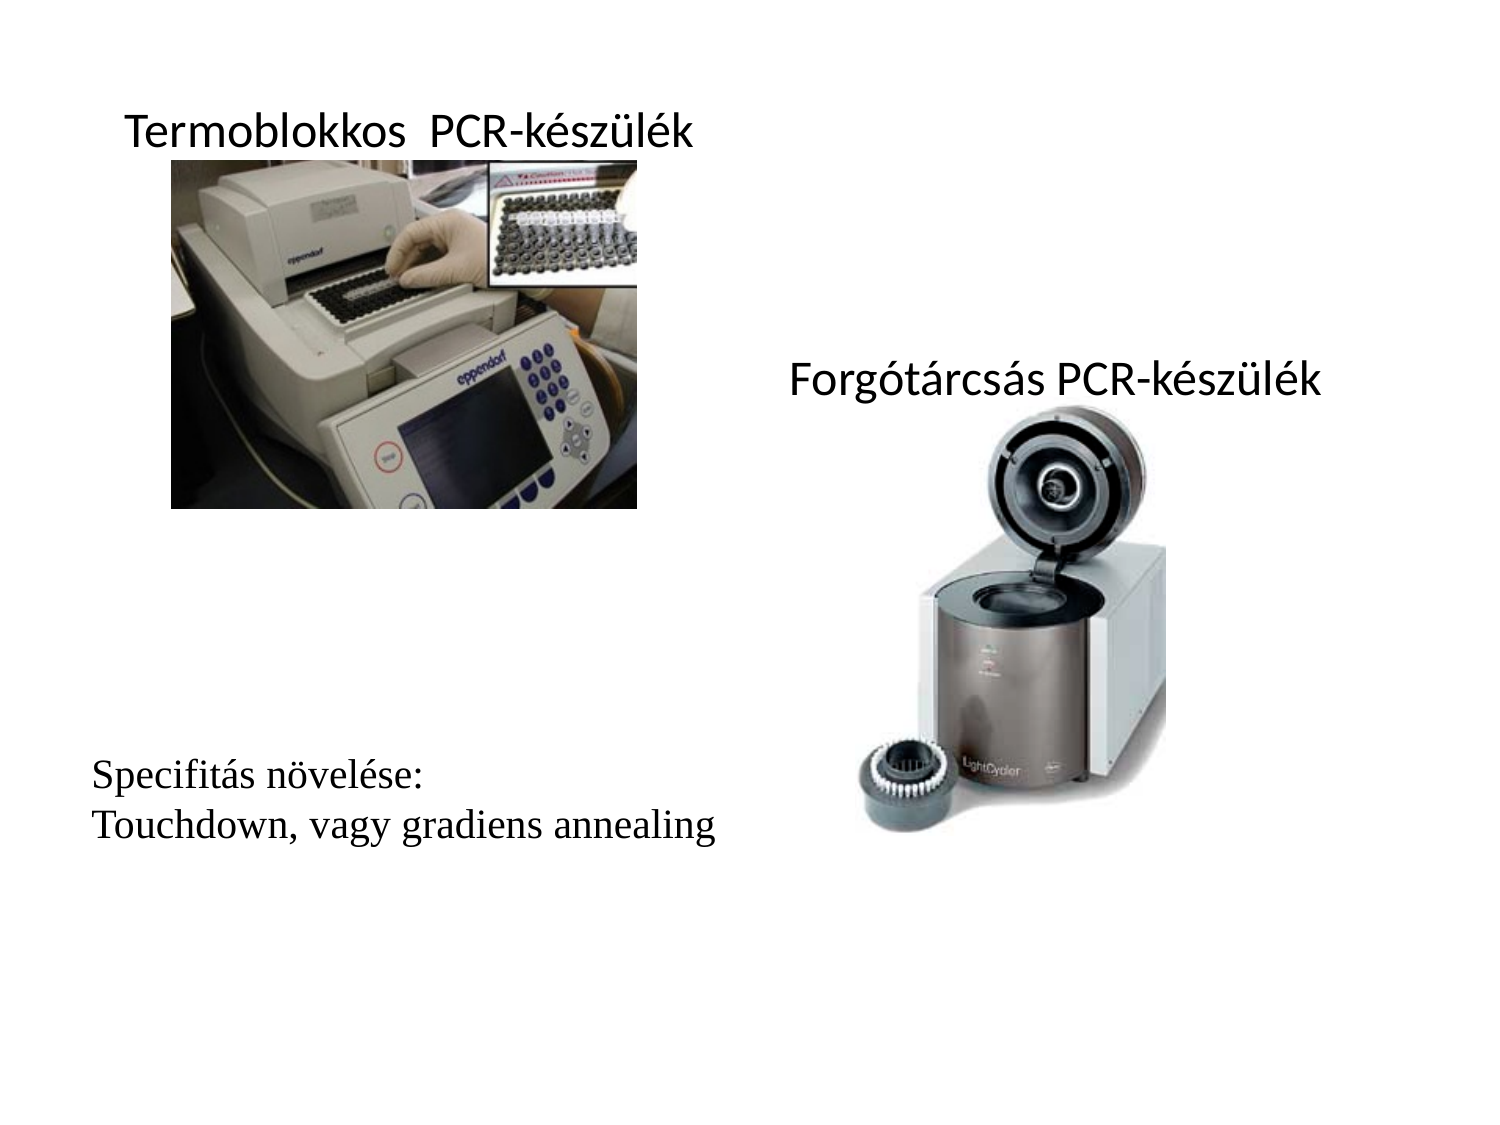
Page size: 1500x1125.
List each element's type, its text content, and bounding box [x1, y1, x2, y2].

text_box Specifitás növelése: Touchdown, vagy gradiens annealing [76, 739, 827, 855]
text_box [726, 337, 1386, 836]
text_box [64, 89, 756, 510]
